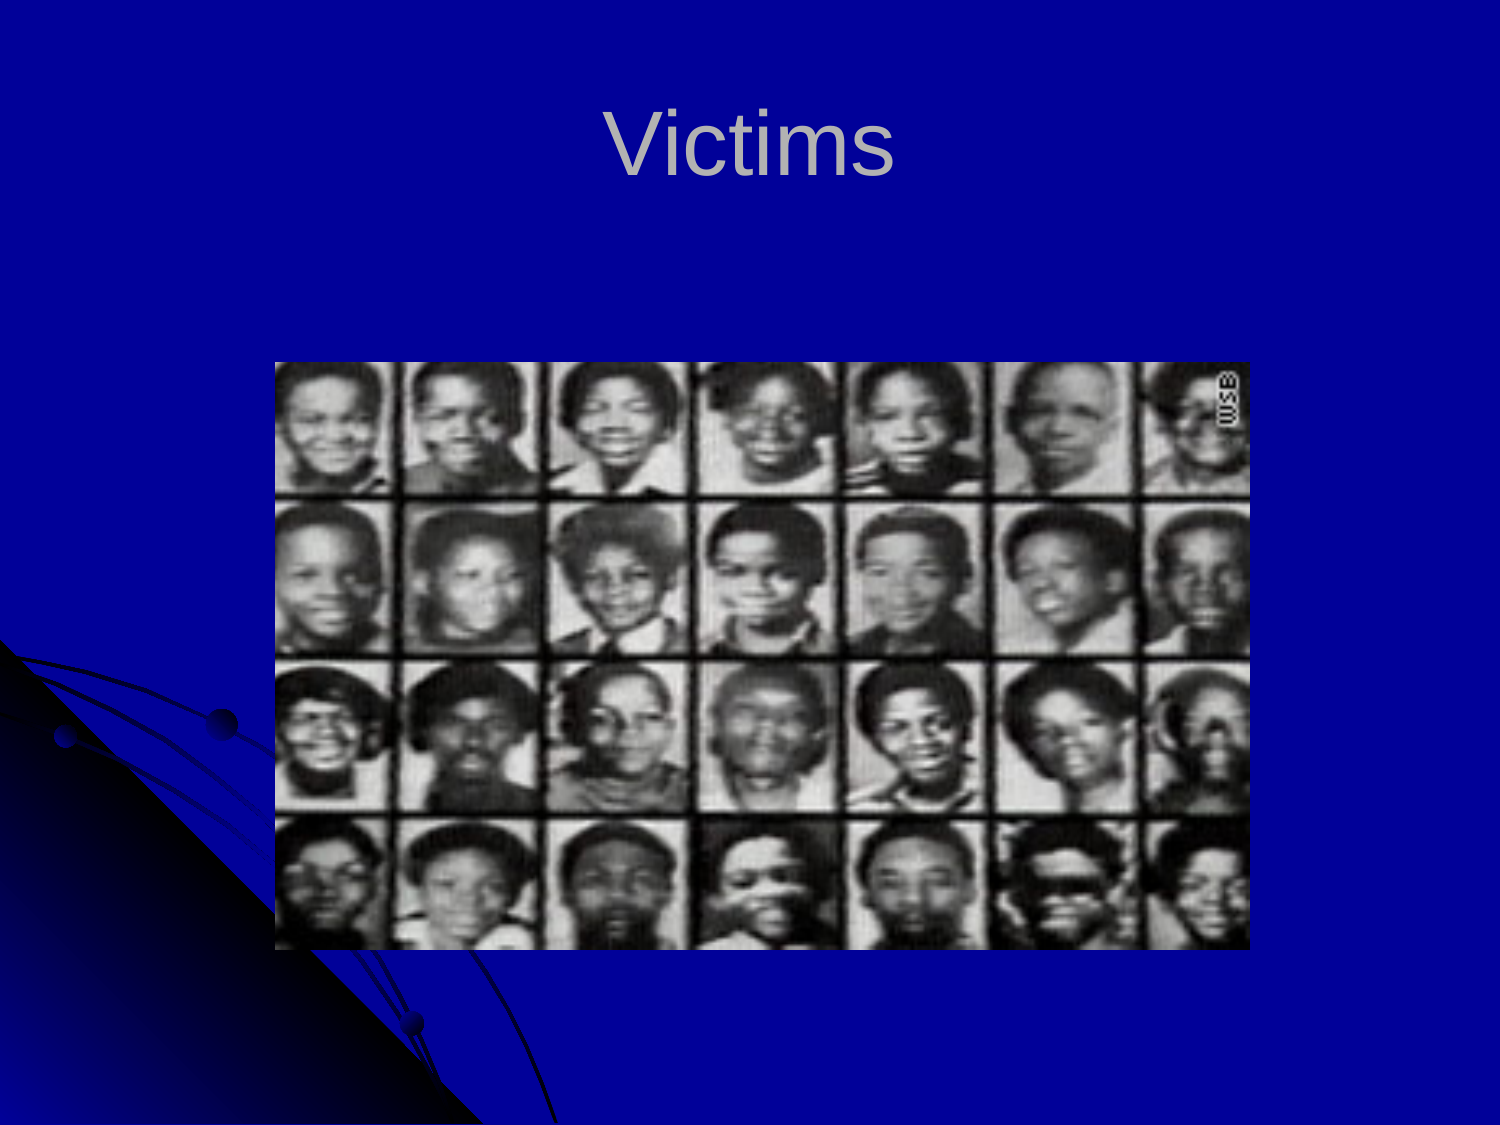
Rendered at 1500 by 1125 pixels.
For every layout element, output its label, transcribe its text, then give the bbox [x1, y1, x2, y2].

list [0, 262, 1350, 1006]
picture [274, 362, 1251, 951]
title Victims [75, 45, 1425, 233]
